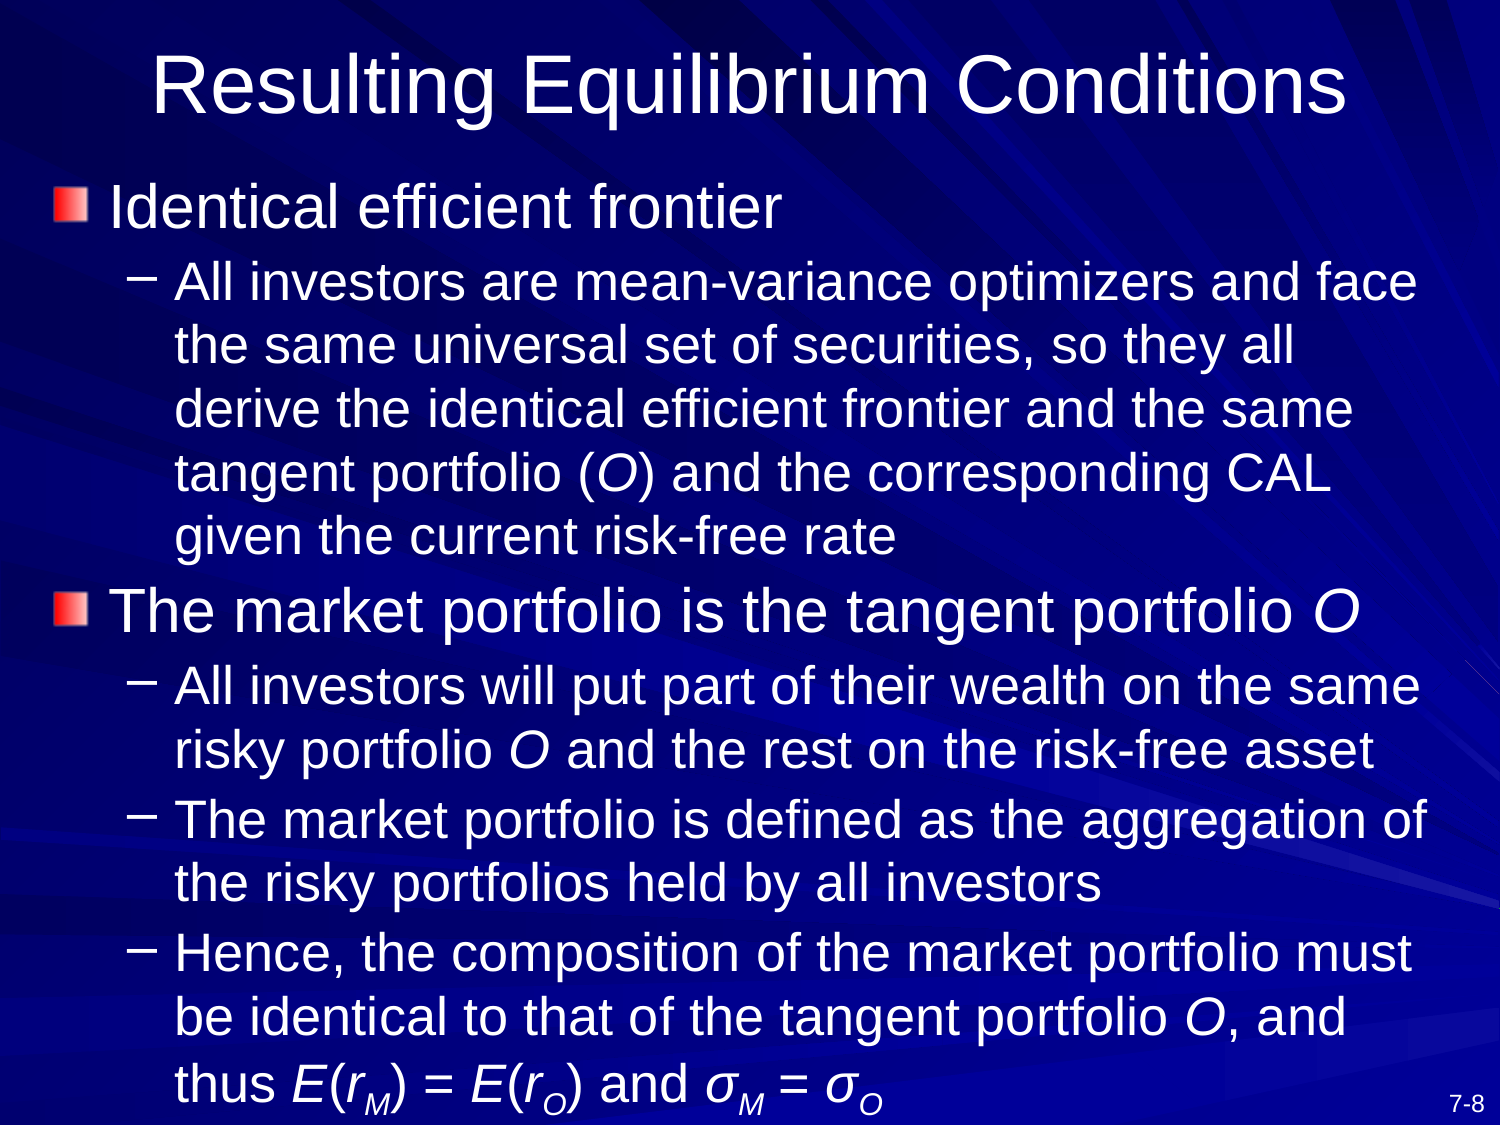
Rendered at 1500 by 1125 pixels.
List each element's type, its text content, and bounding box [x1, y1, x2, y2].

list Identical efficient frontier All investors are mean-variance optimizers and face the same universal set of securities, so they all derive the identical efficient frontier and the same tangent portfolio (O) and the corresponding CAL given the current risk-free rate The market portfolio is the tangent portfolio O All investors will put part of their wealth on the same risky portfolio O and the rest on the risk-free asset The market portfolio is defined as the aggregation of the risky portfolios held by all investors Hence, the composition of the market portfolio must be identical to that of the tangent portfolio O, and thus E(rM) = E(rO) and σM = σO [37, 162, 1463, 1088]
picture [52, 590, 92, 630]
title Resulting Equilibrium Conditions [0, 18, 1500, 138]
picture [52, 185, 92, 226]
